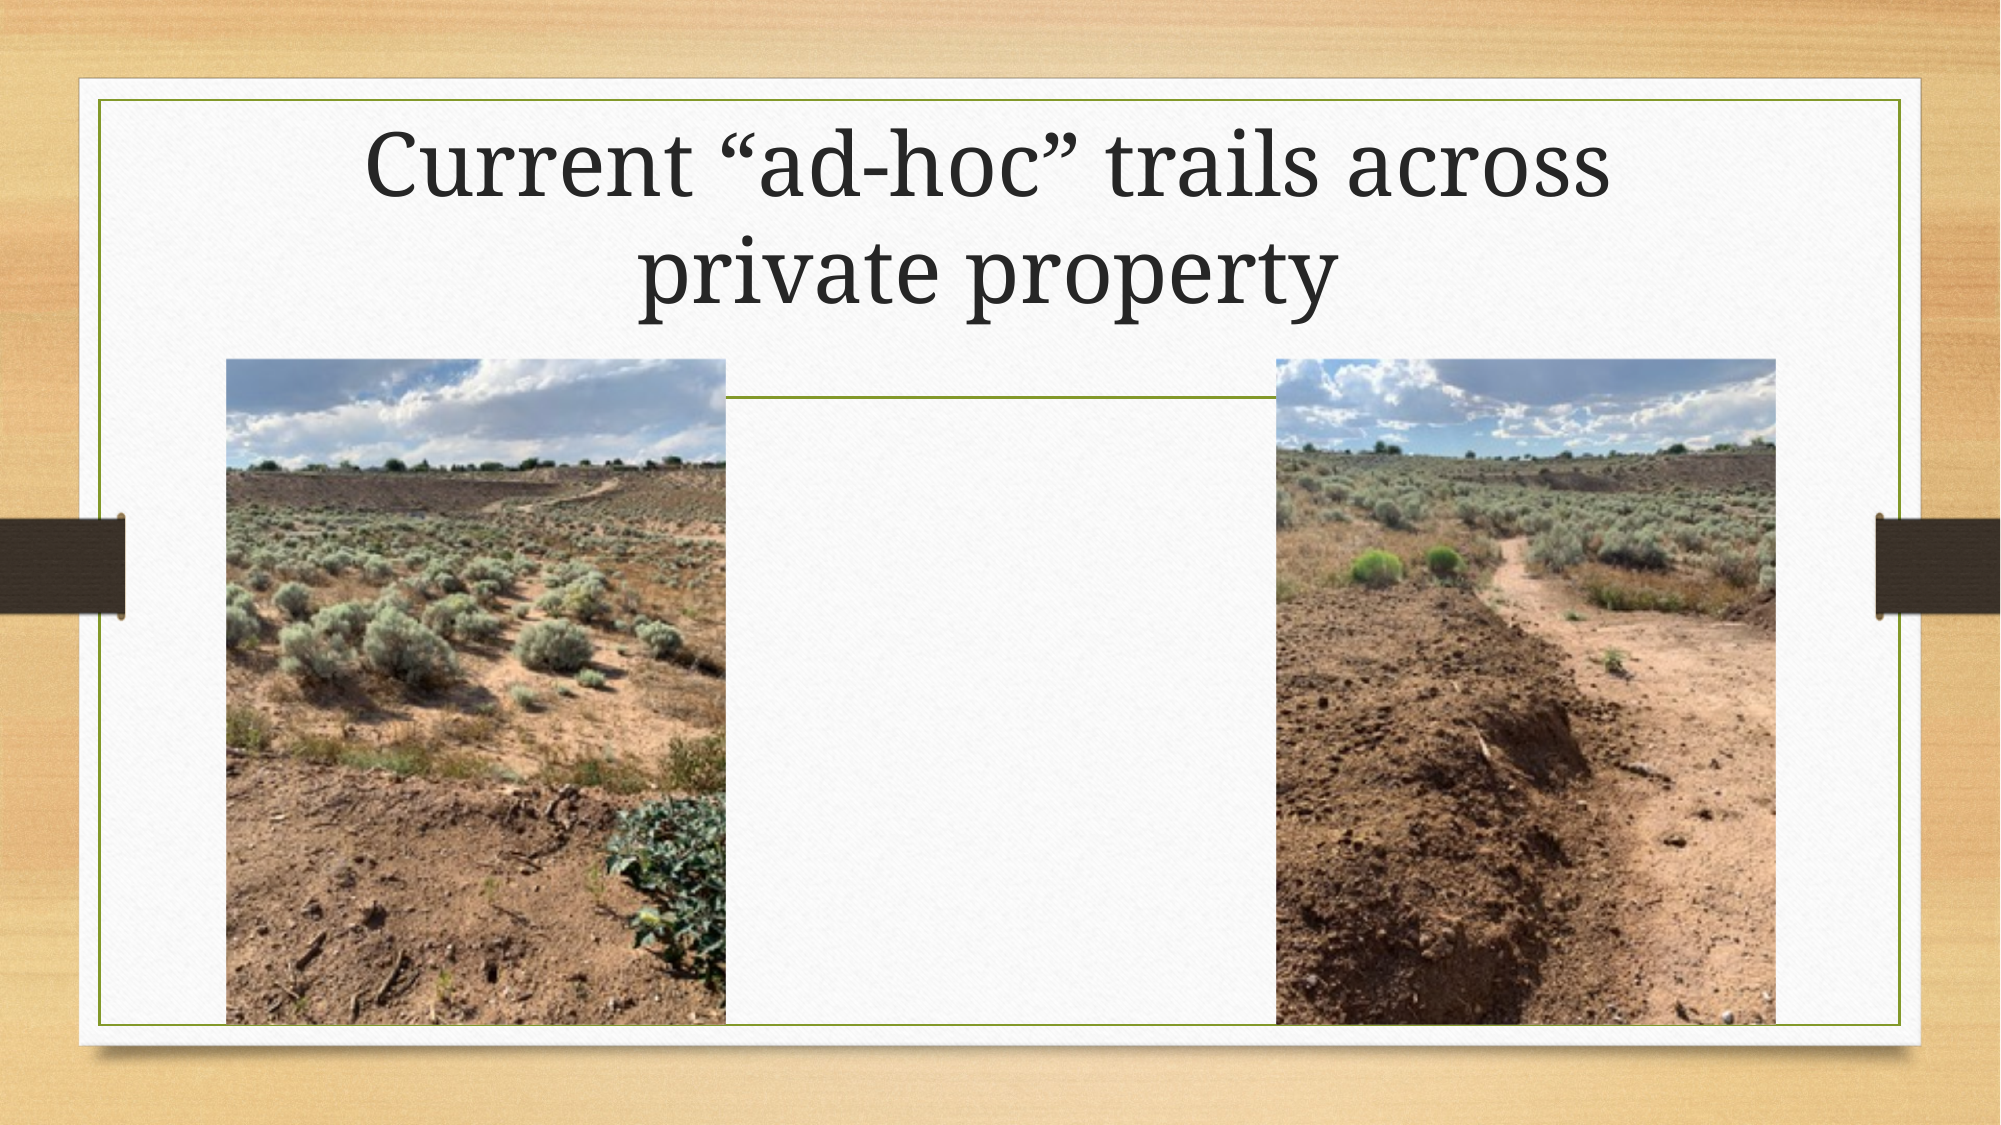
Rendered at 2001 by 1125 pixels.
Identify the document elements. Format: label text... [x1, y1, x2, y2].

title Current “ad-hoc” trails across private property [210, 99, 1790, 329]
picture [0, 0, 2001, 1125]
